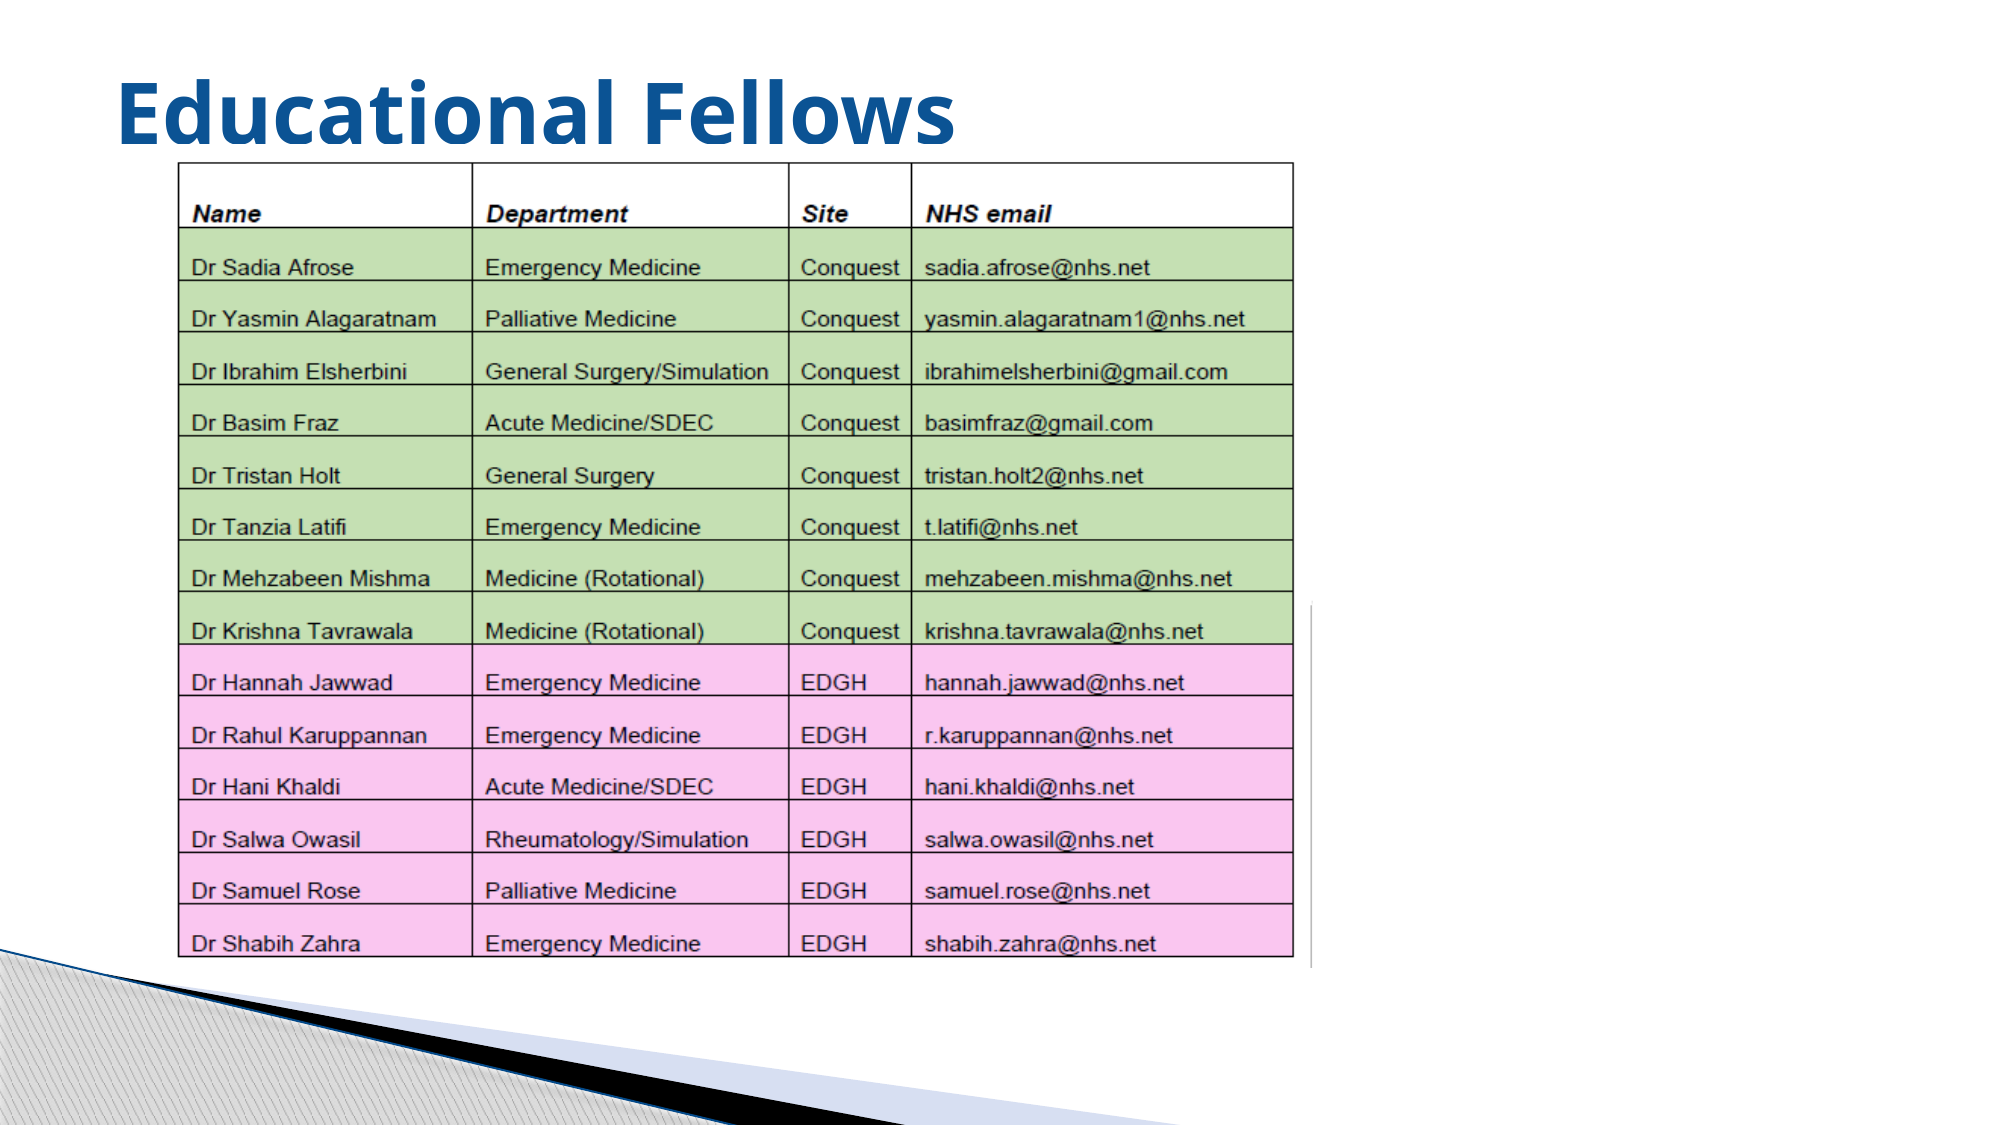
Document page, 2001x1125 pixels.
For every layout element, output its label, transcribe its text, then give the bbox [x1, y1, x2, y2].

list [124, 144, 1313, 968]
title Educational Fellows [99, 17, 1900, 205]
